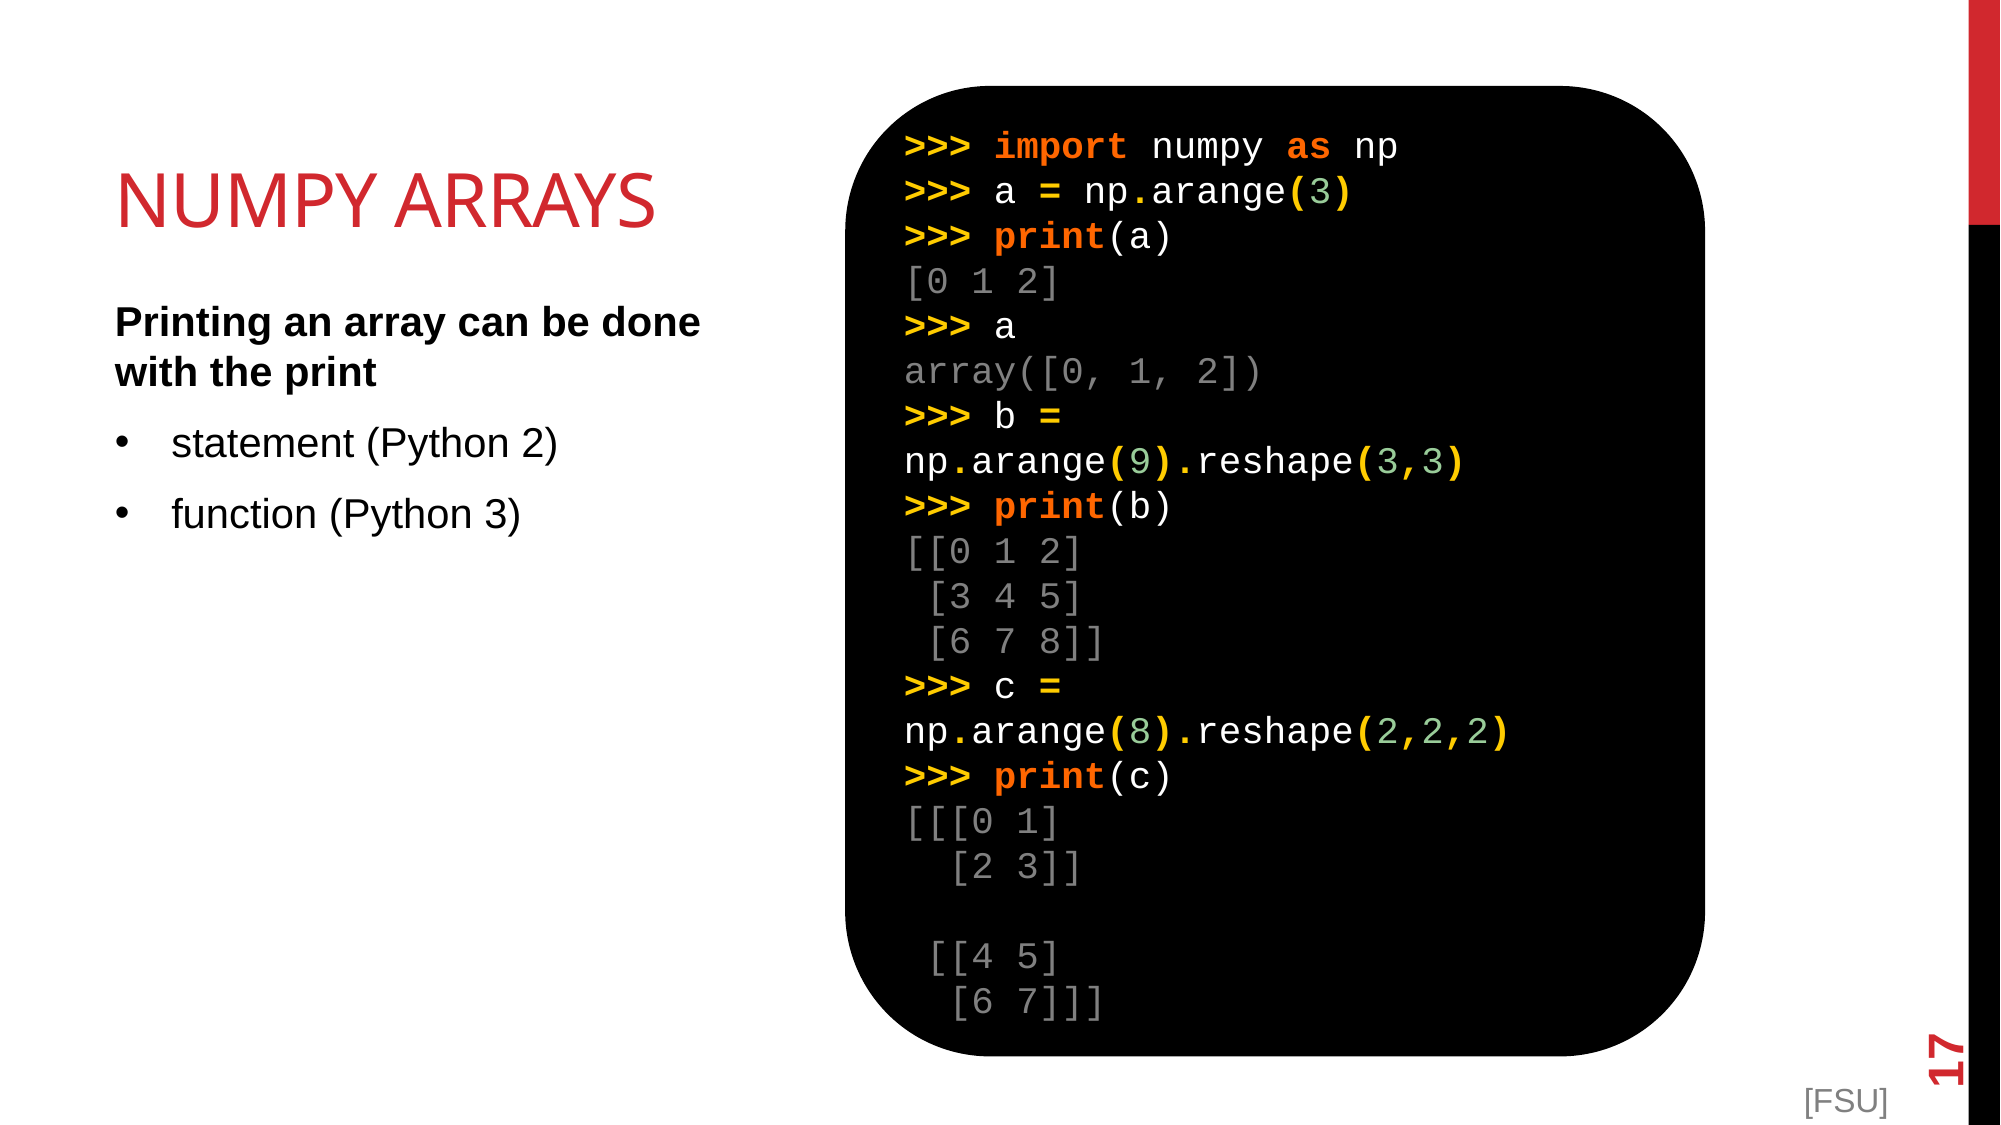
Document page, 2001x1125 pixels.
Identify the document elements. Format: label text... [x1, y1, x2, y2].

text_box [FSU] [1091, 1071, 1904, 1125]
title Numpy arrays [99, 25, 1367, 250]
text_box >>> import numpy as np >>> a = np.arange(3) >>> print(a) [0 1 2] >>> a array([0, 1, 2]) >>> b = np.arange(9).reshape(3,3) >>> print(b) [[0 1 2] [3 4 5] [6 7 8]] >>> c = np.arange(8).reshape(2,2,2) >>> print(c) [[[0 1] [2 3]] [[4 5] [6 7]]] [845, 85, 1706, 1057]
slide_number 17 [1903, 887, 1984, 1104]
list Printing an array can be done with the print statement (Python 2) function (Python 3) [99, 287, 774, 1005]
